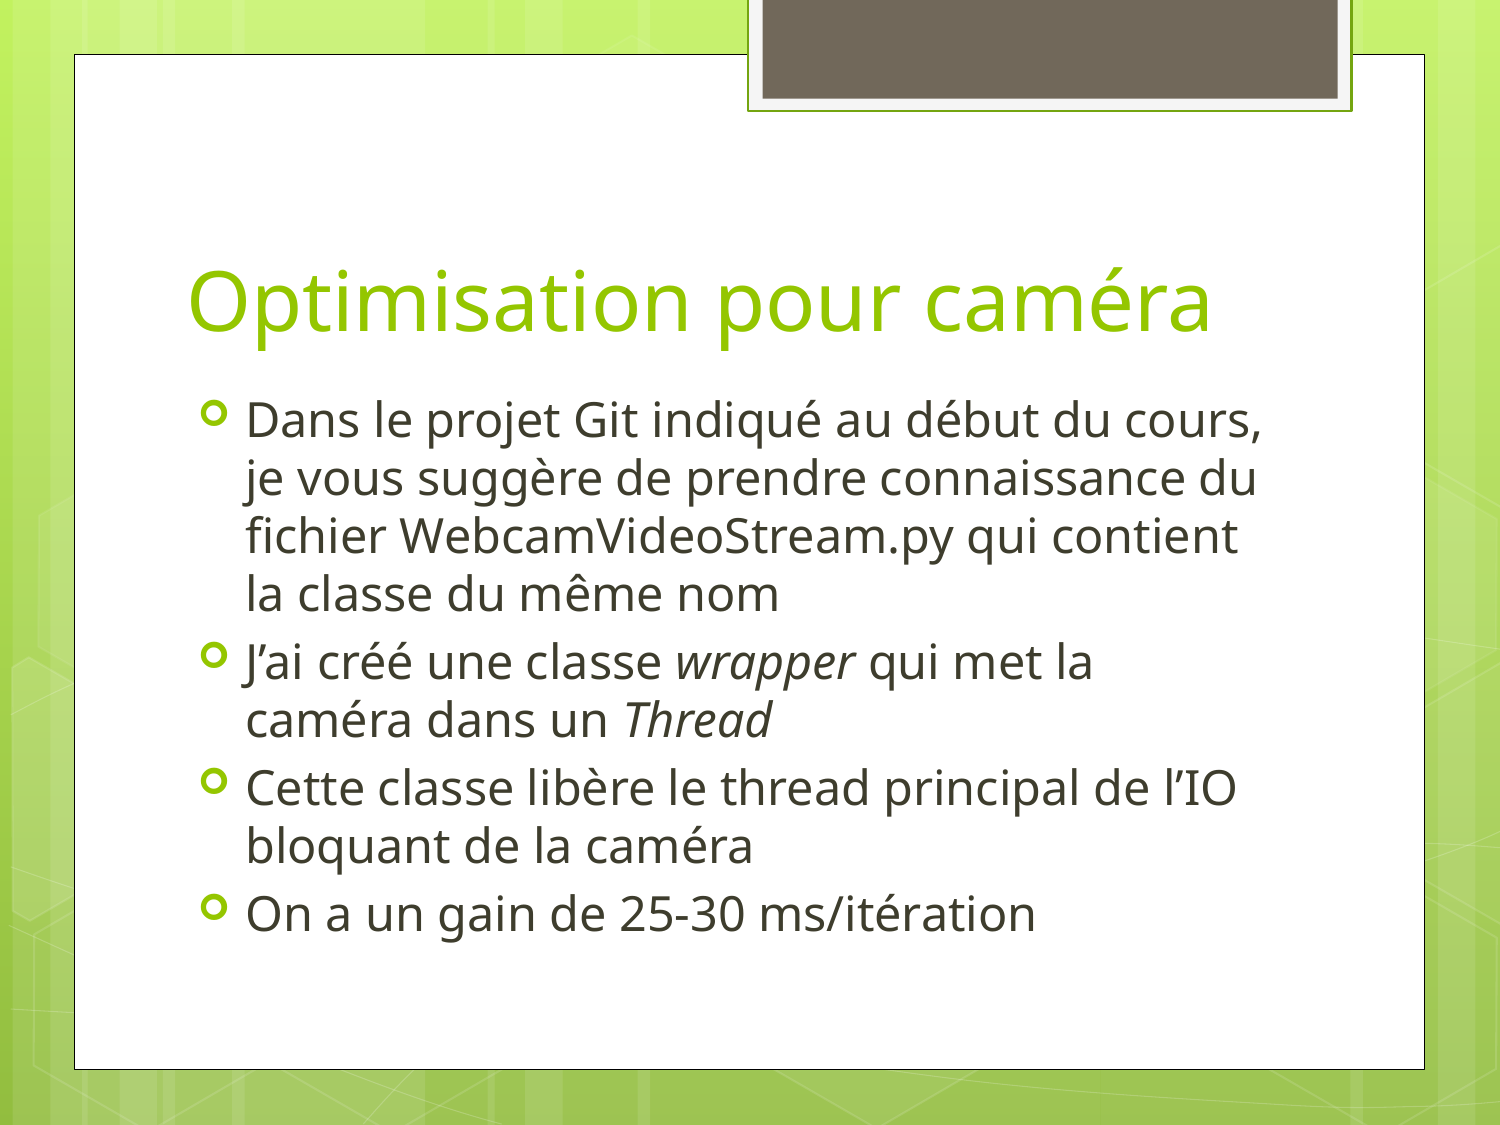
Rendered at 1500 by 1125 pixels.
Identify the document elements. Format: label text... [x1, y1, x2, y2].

list Dans le projet Git indiqué au début du cours, je vous suggère de prendre connaissance du fichier WebcamVideoStream.py qui contient la classe du même nom J’ai créé une classe wrapper qui met la caméra dans un Thread Cette classe libère le thread principal de l’IO bloquant de la caméra On a un gain de 25-30 ms/itération [171, 381, 1283, 957]
title Optimisation pour caméra [171, 168, 1324, 357]
